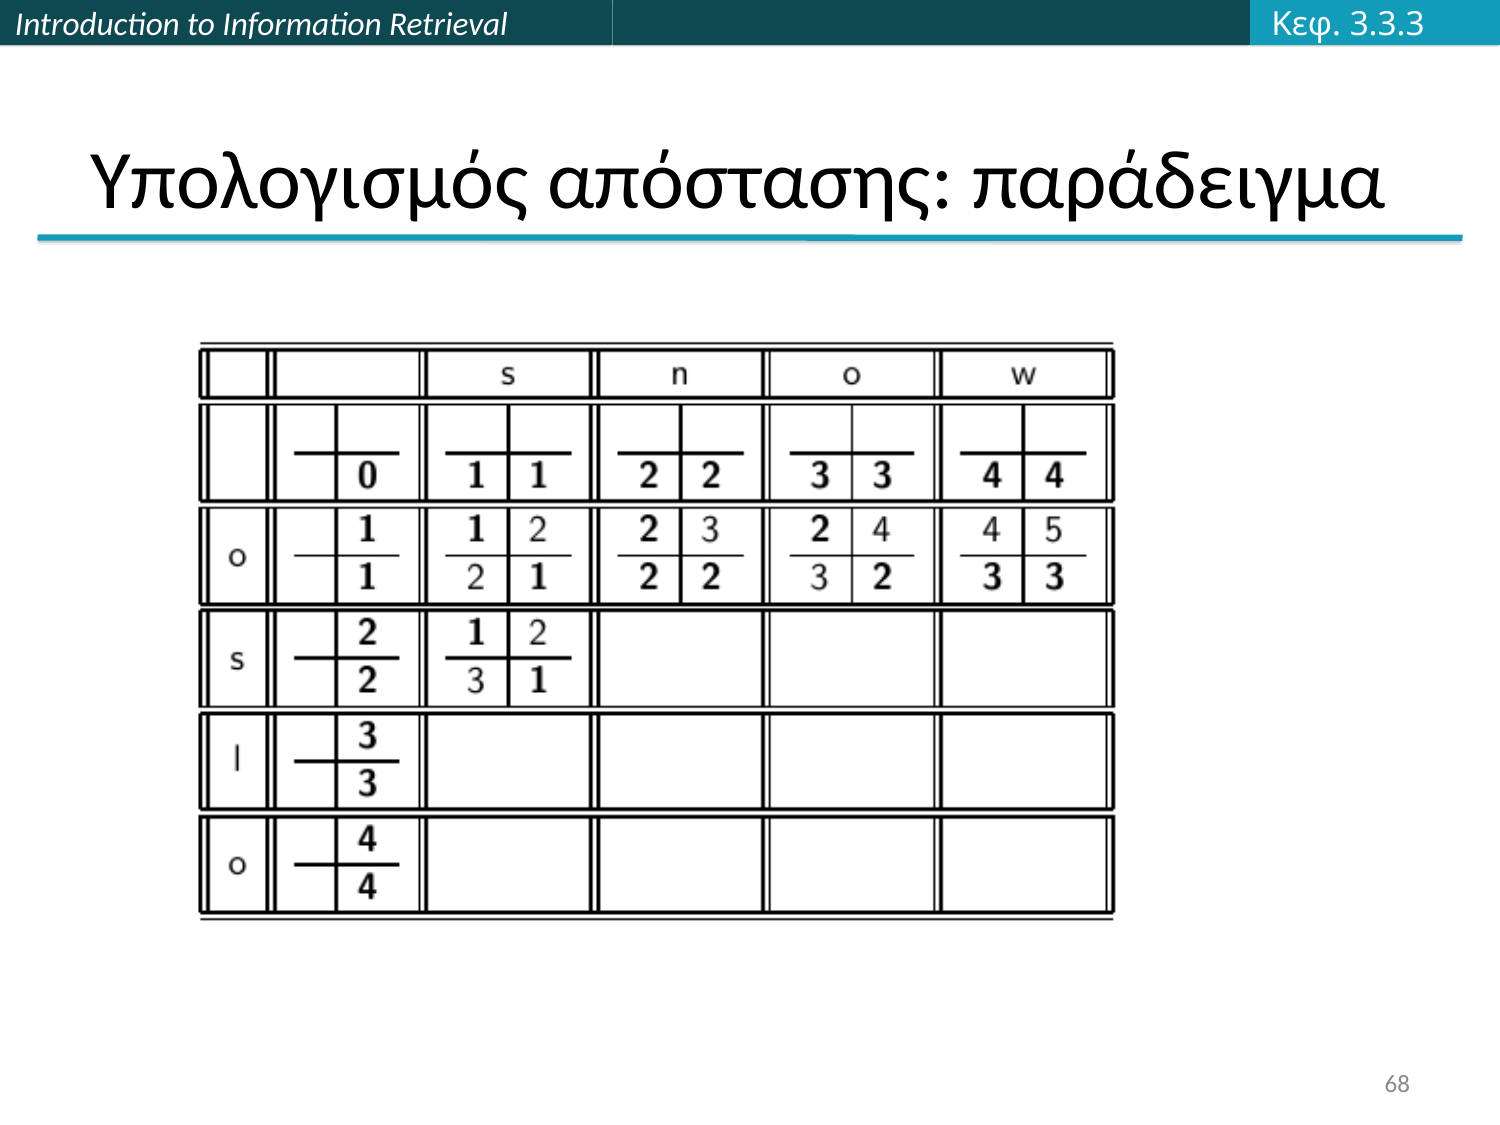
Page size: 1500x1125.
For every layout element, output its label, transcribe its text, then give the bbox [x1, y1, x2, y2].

slide_number 68 [1074, 1062, 1425, 1103]
text_box Κεφ. 3.3.3 [1256, 0, 1440, 50]
picture [174, 337, 1130, 935]
title Υπολογισμός απόστασης: παράδειγμα [74, 44, 1426, 233]
